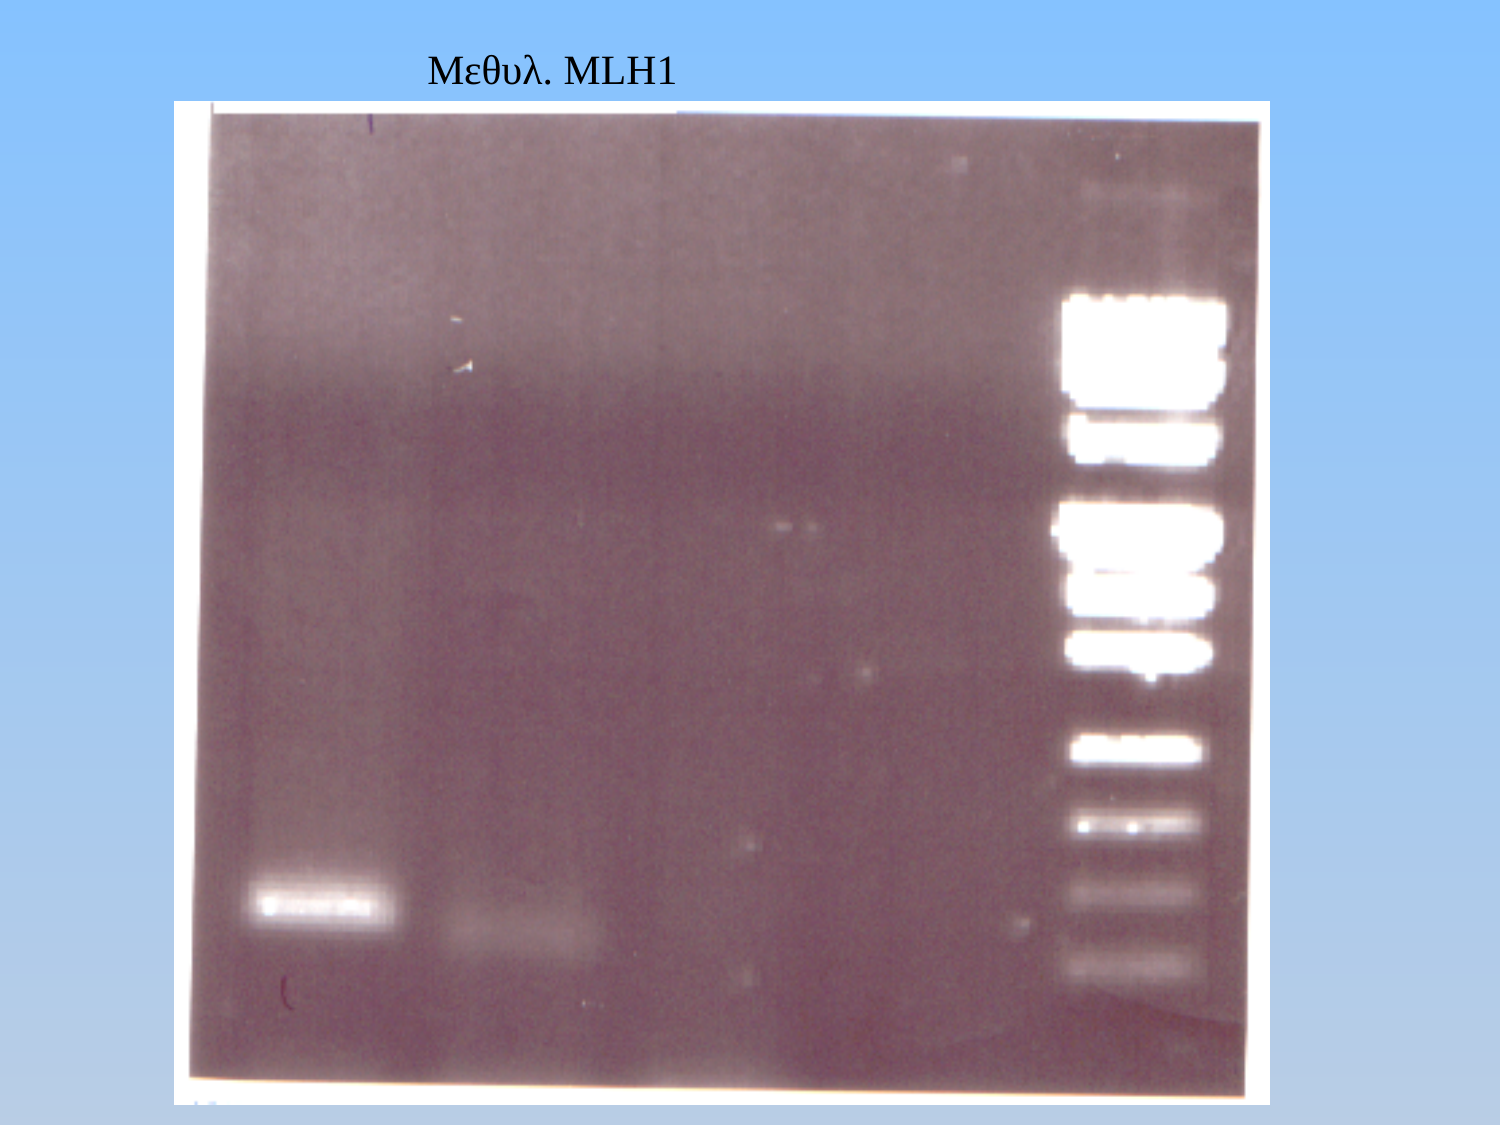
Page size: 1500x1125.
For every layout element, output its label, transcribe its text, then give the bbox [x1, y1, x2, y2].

text_box Μεθυλ. ΜLH1 [412, 35, 750, 99]
picture [174, 100, 1271, 1105]
